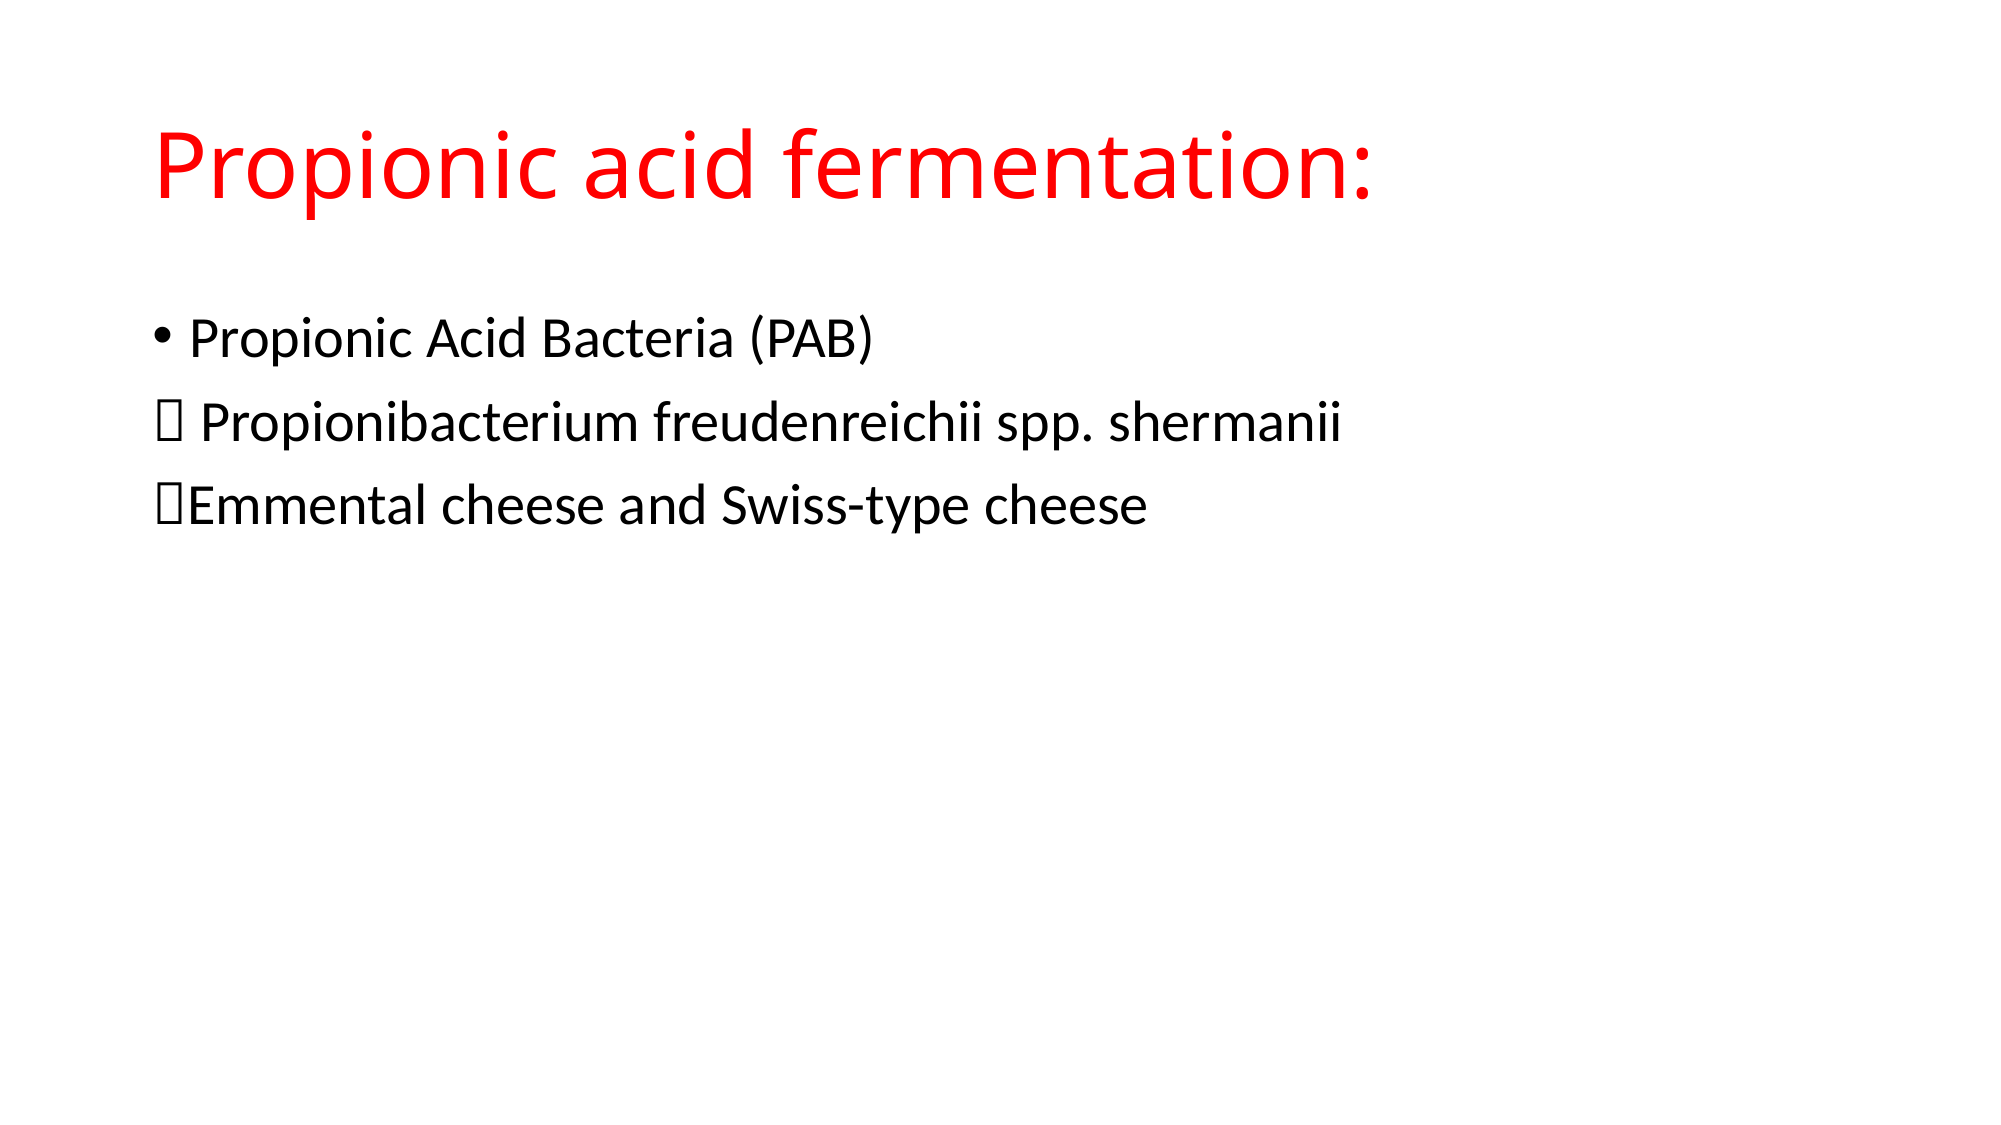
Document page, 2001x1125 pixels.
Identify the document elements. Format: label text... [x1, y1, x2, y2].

title Propionic acid fermentation: [137, 59, 1863, 278]
list Propionic Acid Bacteria (PAB)  Propionibacterium freudenreichii spp. shermanii Emmental cheese and Swiss-type cheese [137, 299, 1863, 1014]
